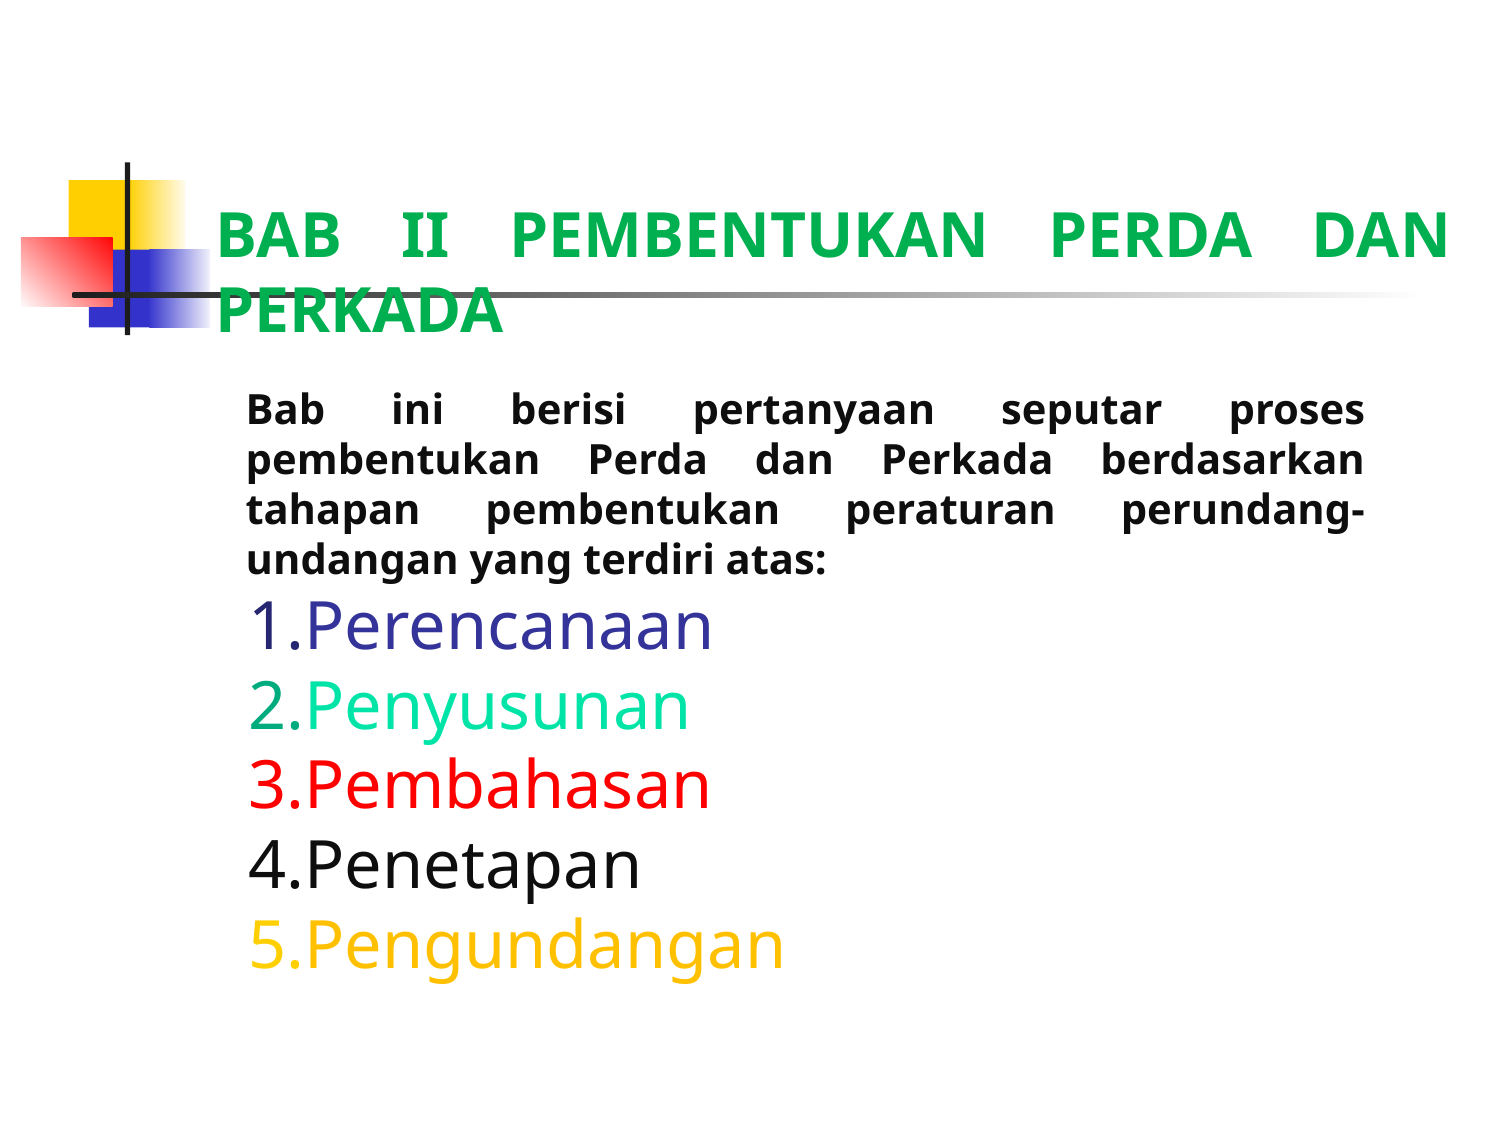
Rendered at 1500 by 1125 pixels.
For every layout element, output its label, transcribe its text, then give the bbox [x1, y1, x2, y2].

text_box Perencanaan Penyusunan Pembahasan Penetapan Pengundangan [233, 590, 1188, 1070]
text_box Bab ini berisi pertanyaan seputar proses pembentukan Perda dan Perkada berdasarkan tahapan pembentukan peraturan perundang-undangan yang terdiri atas: [230, 374, 1381, 590]
text_box BAB II PEMBENTUKAN PERDA DAN PERKADA [200, 187, 1467, 353]
